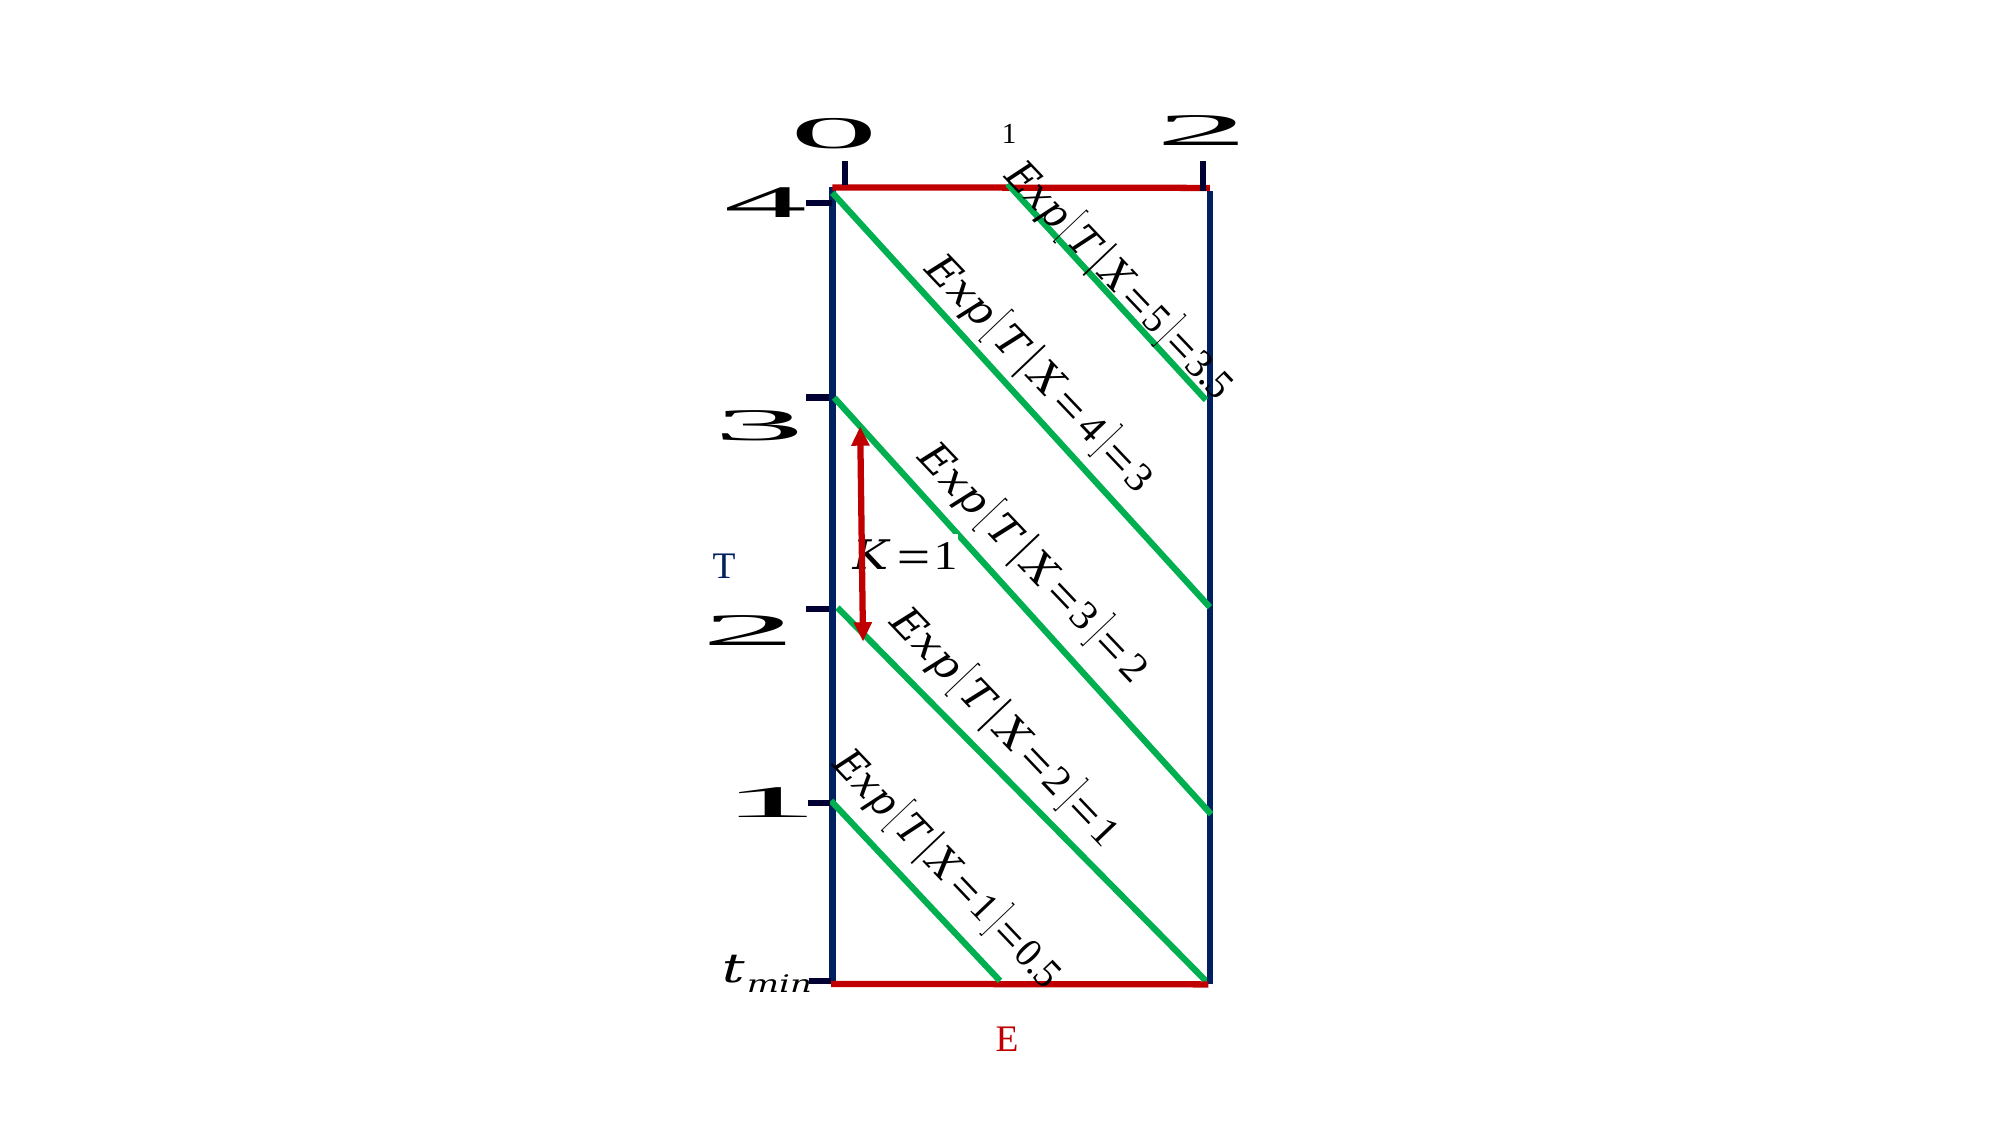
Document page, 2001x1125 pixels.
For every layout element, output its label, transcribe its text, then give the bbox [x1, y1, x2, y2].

text_box T [697, 533, 752, 594]
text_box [833, 613, 1212, 815]
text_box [859, 426, 864, 642]
text_box xB [833, 403, 1212, 646]
text_box Lemma: [TA | x] ≤ [TB | x] [1000, 819, 1209, 983]
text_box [832, 192, 1210, 608]
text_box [1004, 823, 1205, 982]
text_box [1007, 183, 1207, 401]
text_box 1 [987, 106, 1082, 157]
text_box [830, 820, 1001, 982]
text_box E [980, 1006, 1035, 1066]
